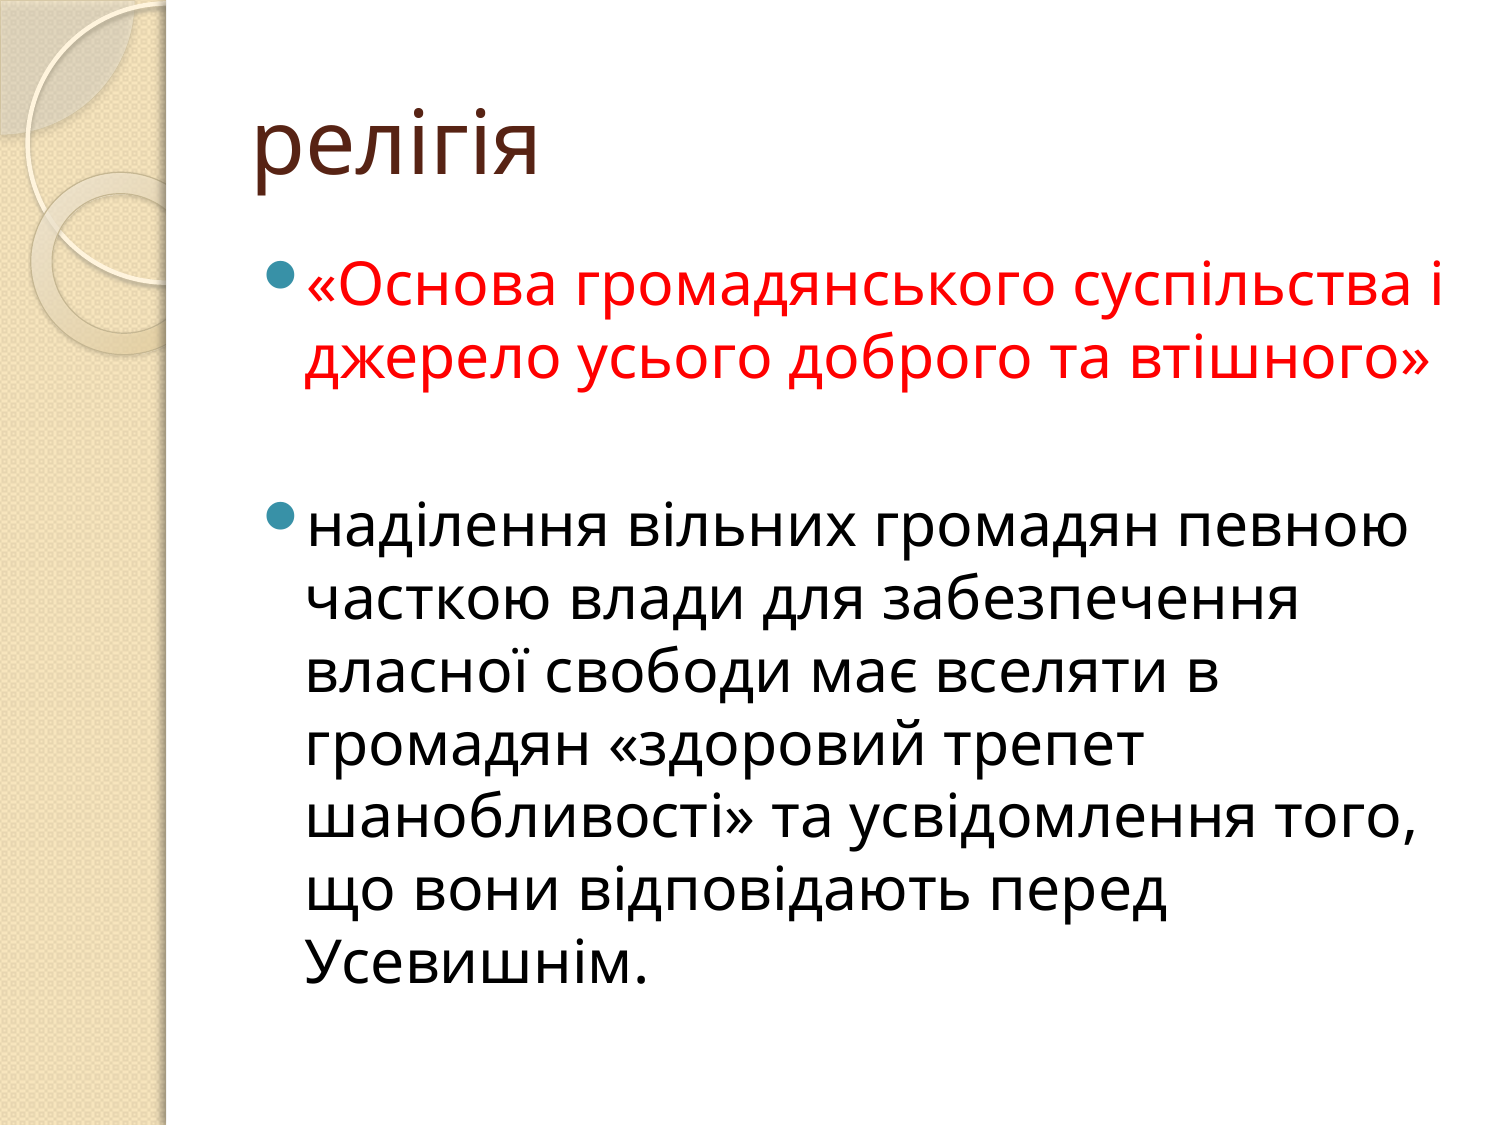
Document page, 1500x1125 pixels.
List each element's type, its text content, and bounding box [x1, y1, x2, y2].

list «Основа громадянського суспільства і джерело усього доброго та втішного» наділення вільних громадян певною часткою влади для забезпечення власної свободи має вселяти в громадян «здоровий трепет шанобливості» та усвідомлення того, що вони відповідають перед Усевишнім. [235, 237, 1466, 1025]
title релігія [235, 45, 1466, 233]
